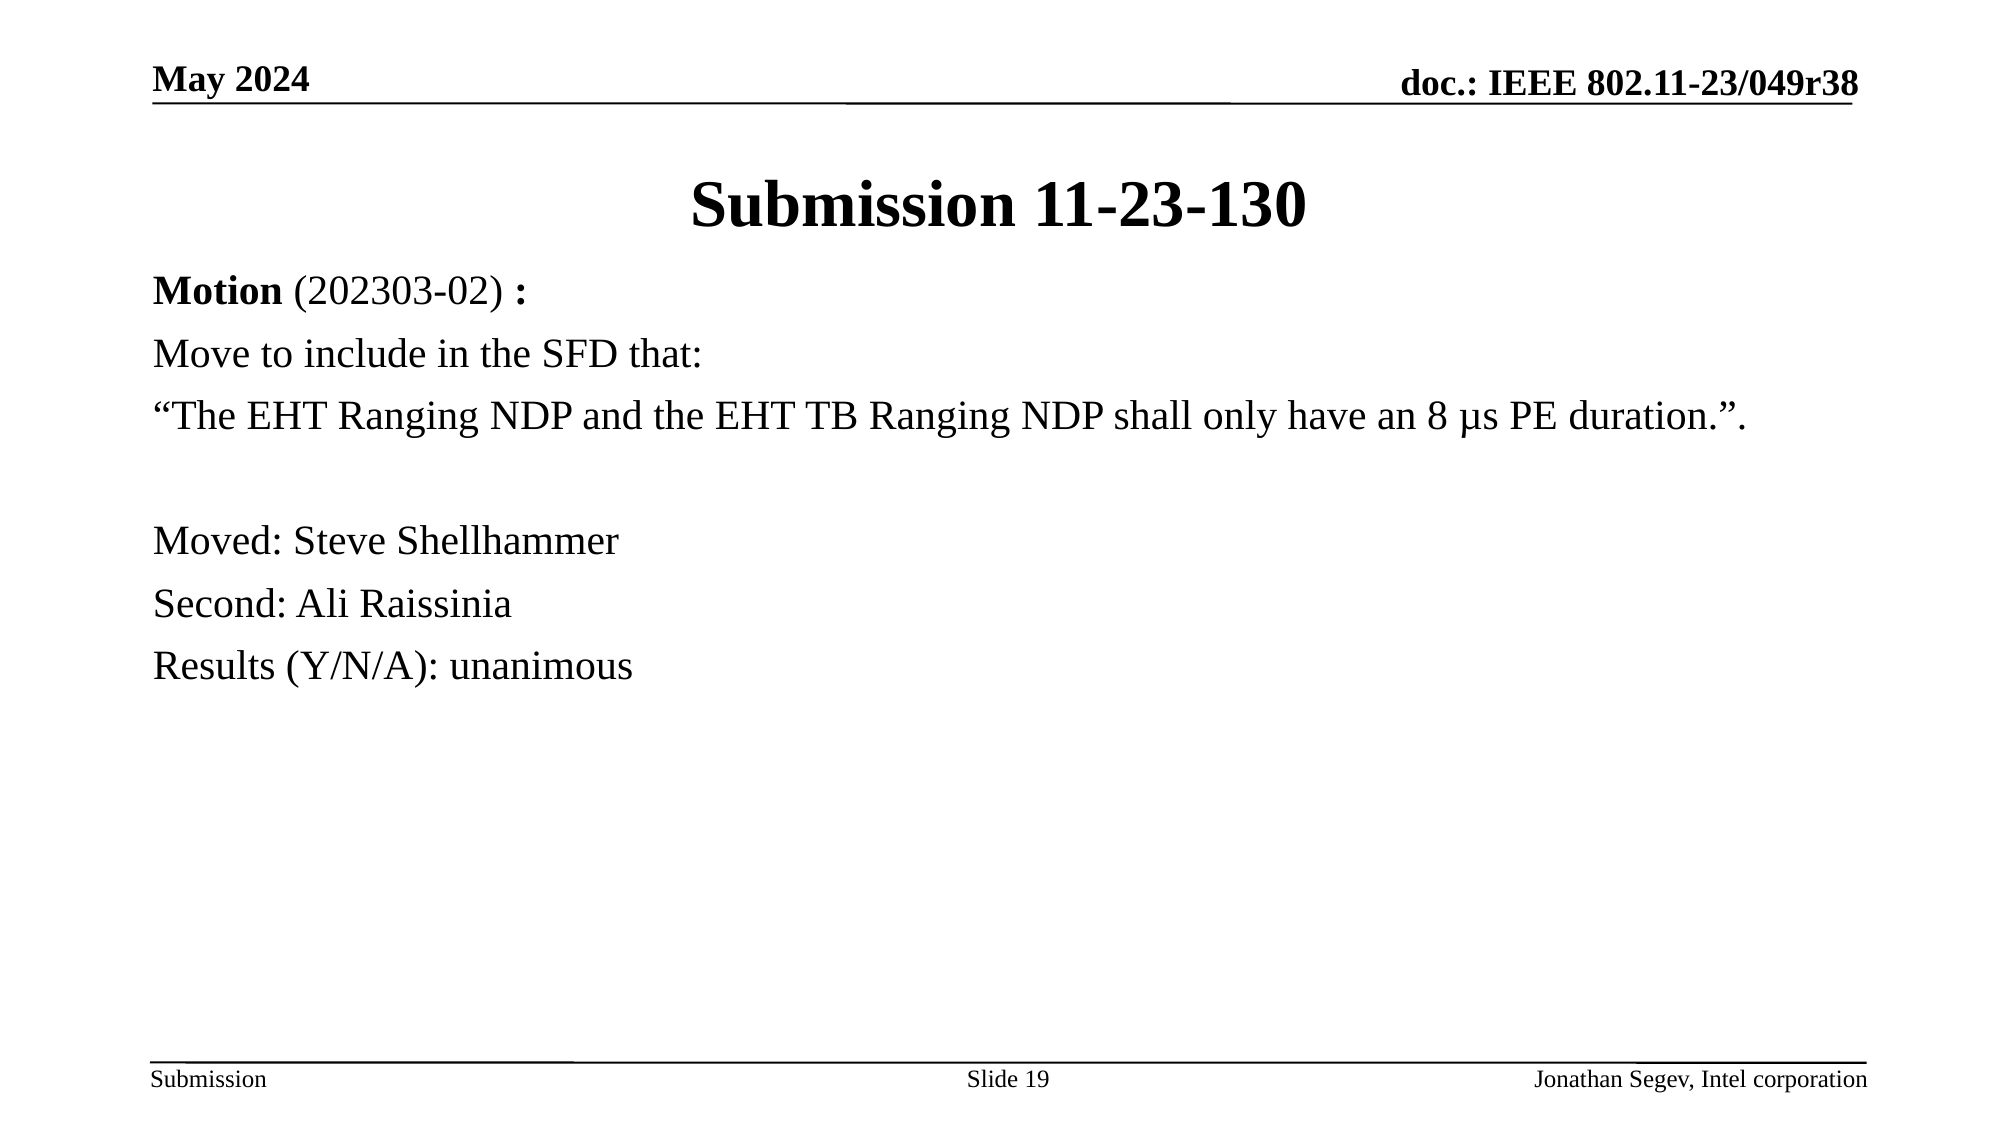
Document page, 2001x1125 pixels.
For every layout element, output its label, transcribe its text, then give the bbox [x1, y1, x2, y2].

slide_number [152, 54, 563, 100]
slide_number Slide 19 [950, 1061, 1067, 1123]
title Submission 11-23-130 [149, 112, 1850, 288]
footer Jonathan Segev, Intel corporation [1171, 1061, 1869, 1093]
list Motion (202303-02) : Move to include in the SFD that: “The EHT Ranging NDP and the EHT TB Ranging NDP shall only have an 8 µs PE duration.”. Moved: Steve Shellhammer Second: Ali Raissinia Results (Y/N/A): unanimous [137, 255, 1838, 1000]
